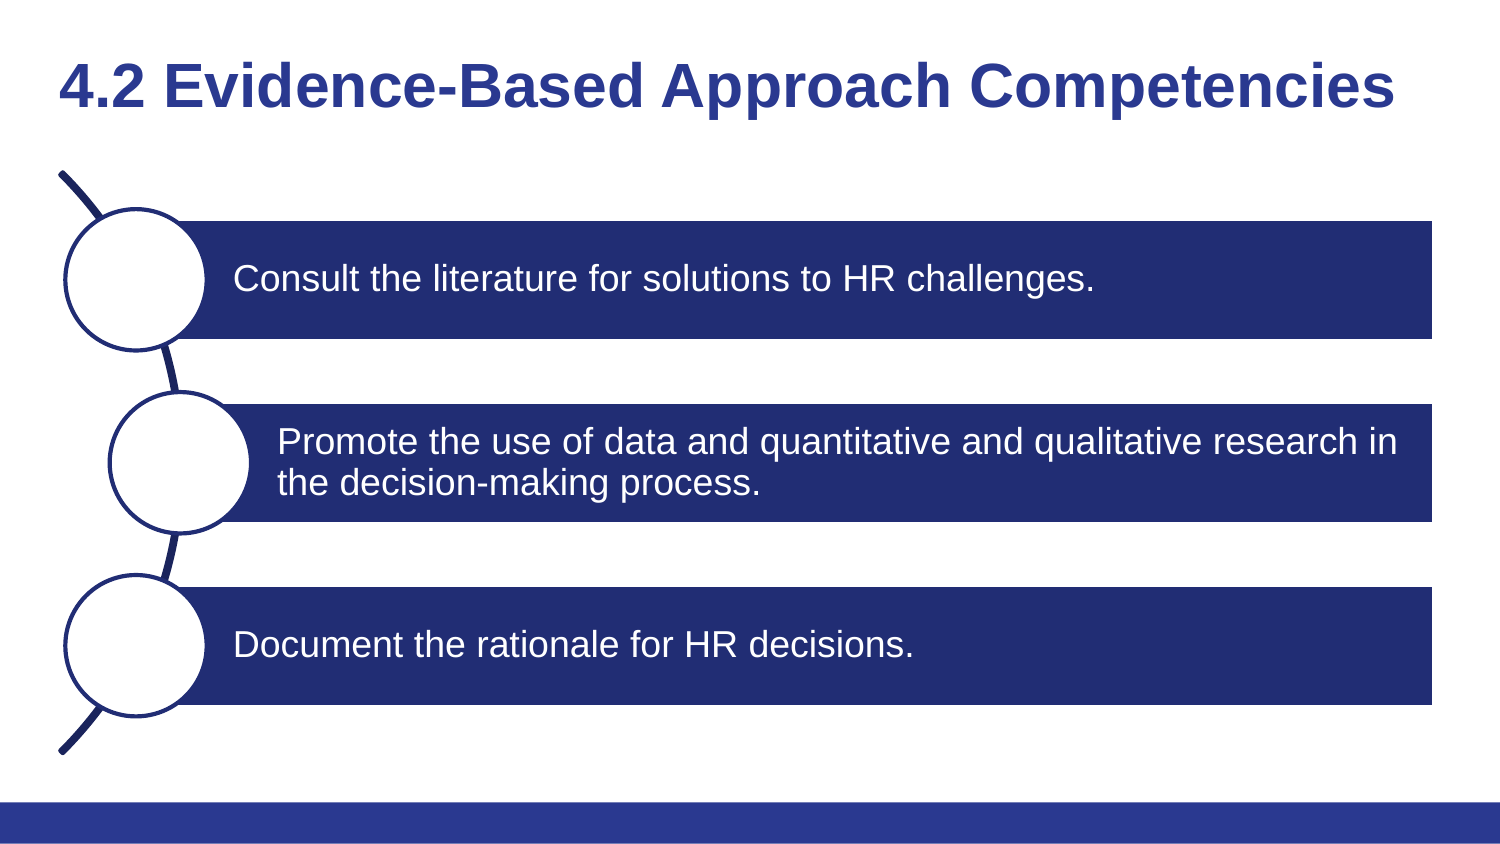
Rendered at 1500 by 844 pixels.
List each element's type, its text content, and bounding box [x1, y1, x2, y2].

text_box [50, 157, 1443, 768]
title 4.2 Evidence-Based Approach Competencies [44, 29, 1442, 130]
